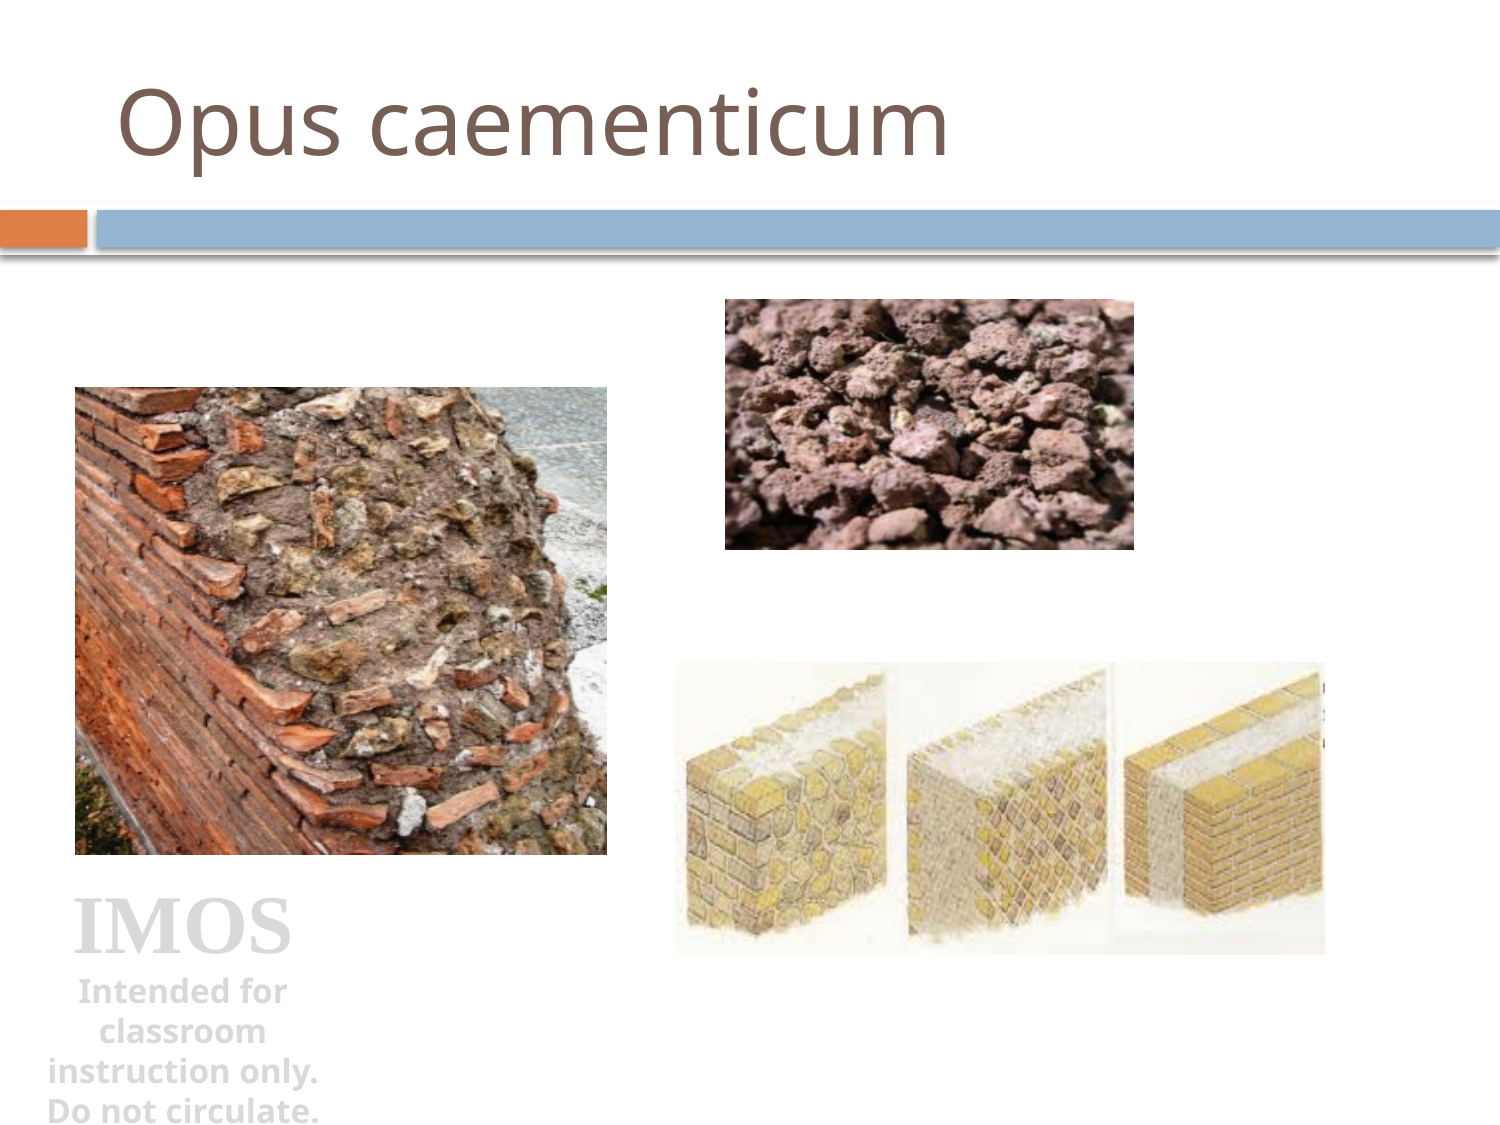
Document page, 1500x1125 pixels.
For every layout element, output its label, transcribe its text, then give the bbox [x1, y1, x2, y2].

picture [74, 387, 607, 855]
text_box IMOS Intended for classroom instruction only. Do not circulate. [2, 862, 365, 1125]
picture [674, 662, 1326, 955]
title Opus caementicum [100, 37, 1438, 200]
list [724, 299, 1134, 551]
